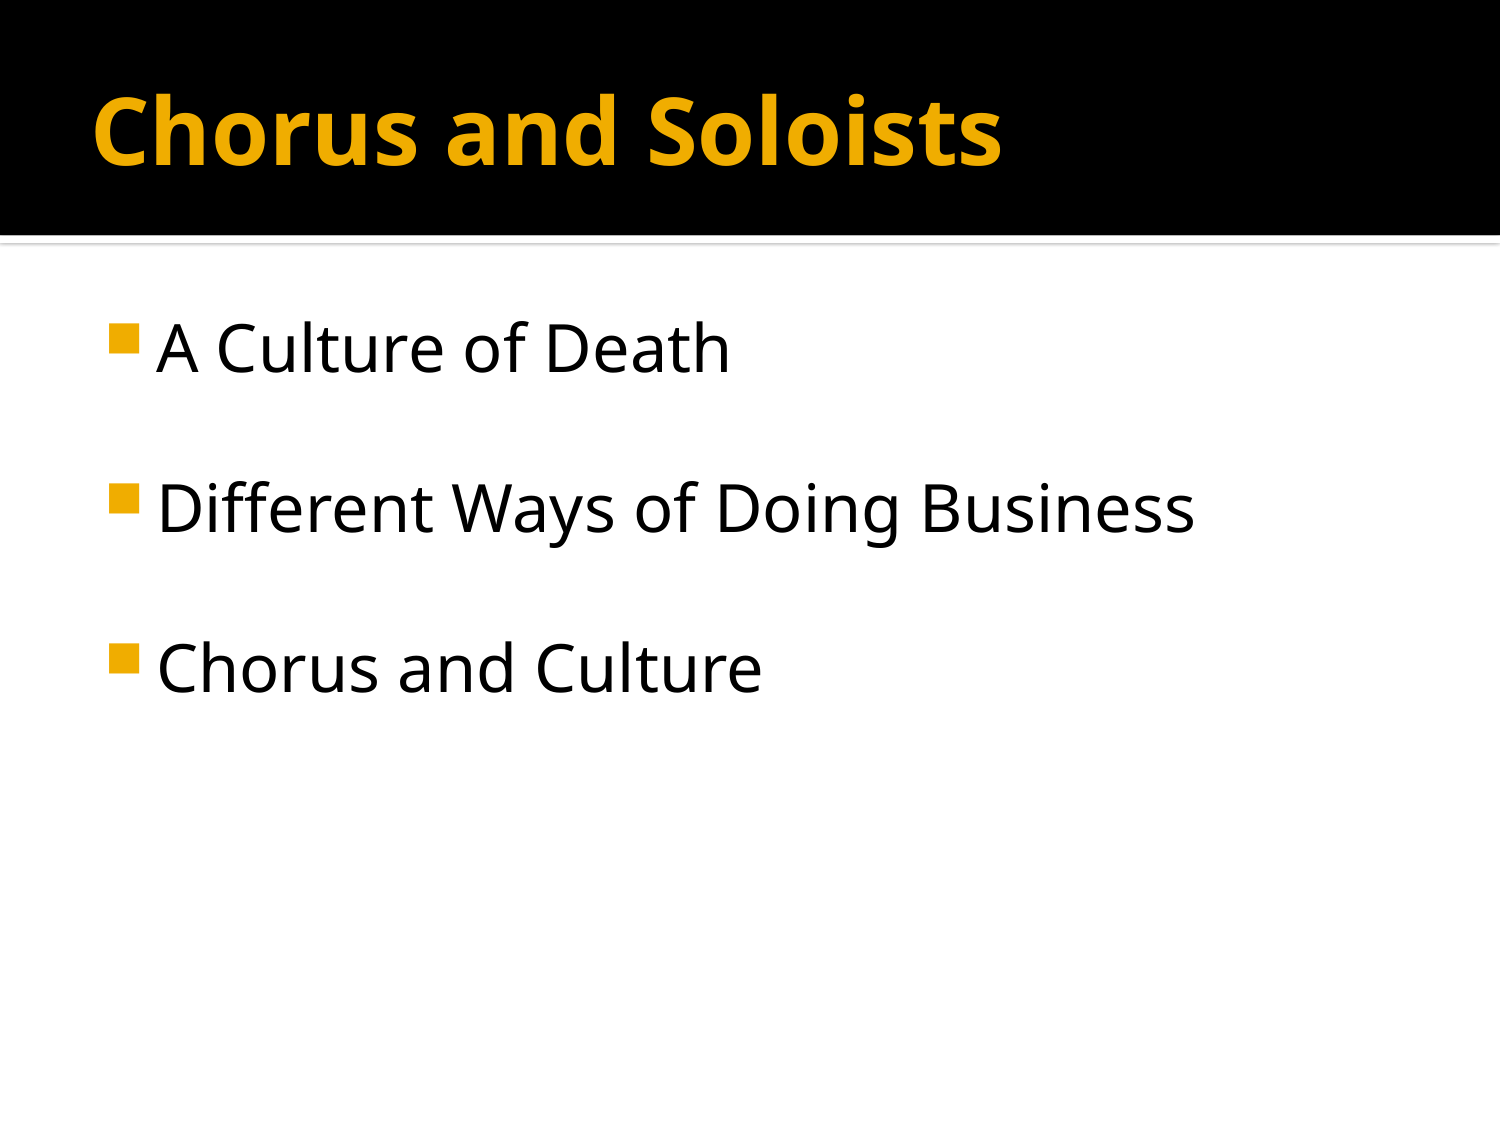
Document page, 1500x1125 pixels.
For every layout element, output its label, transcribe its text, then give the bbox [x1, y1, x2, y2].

list A Culture of Death Different Ways of Doing Business Chorus and Culture [75, 291, 1425, 1050]
title Chorus and Soloists [75, 25, 1425, 231]
